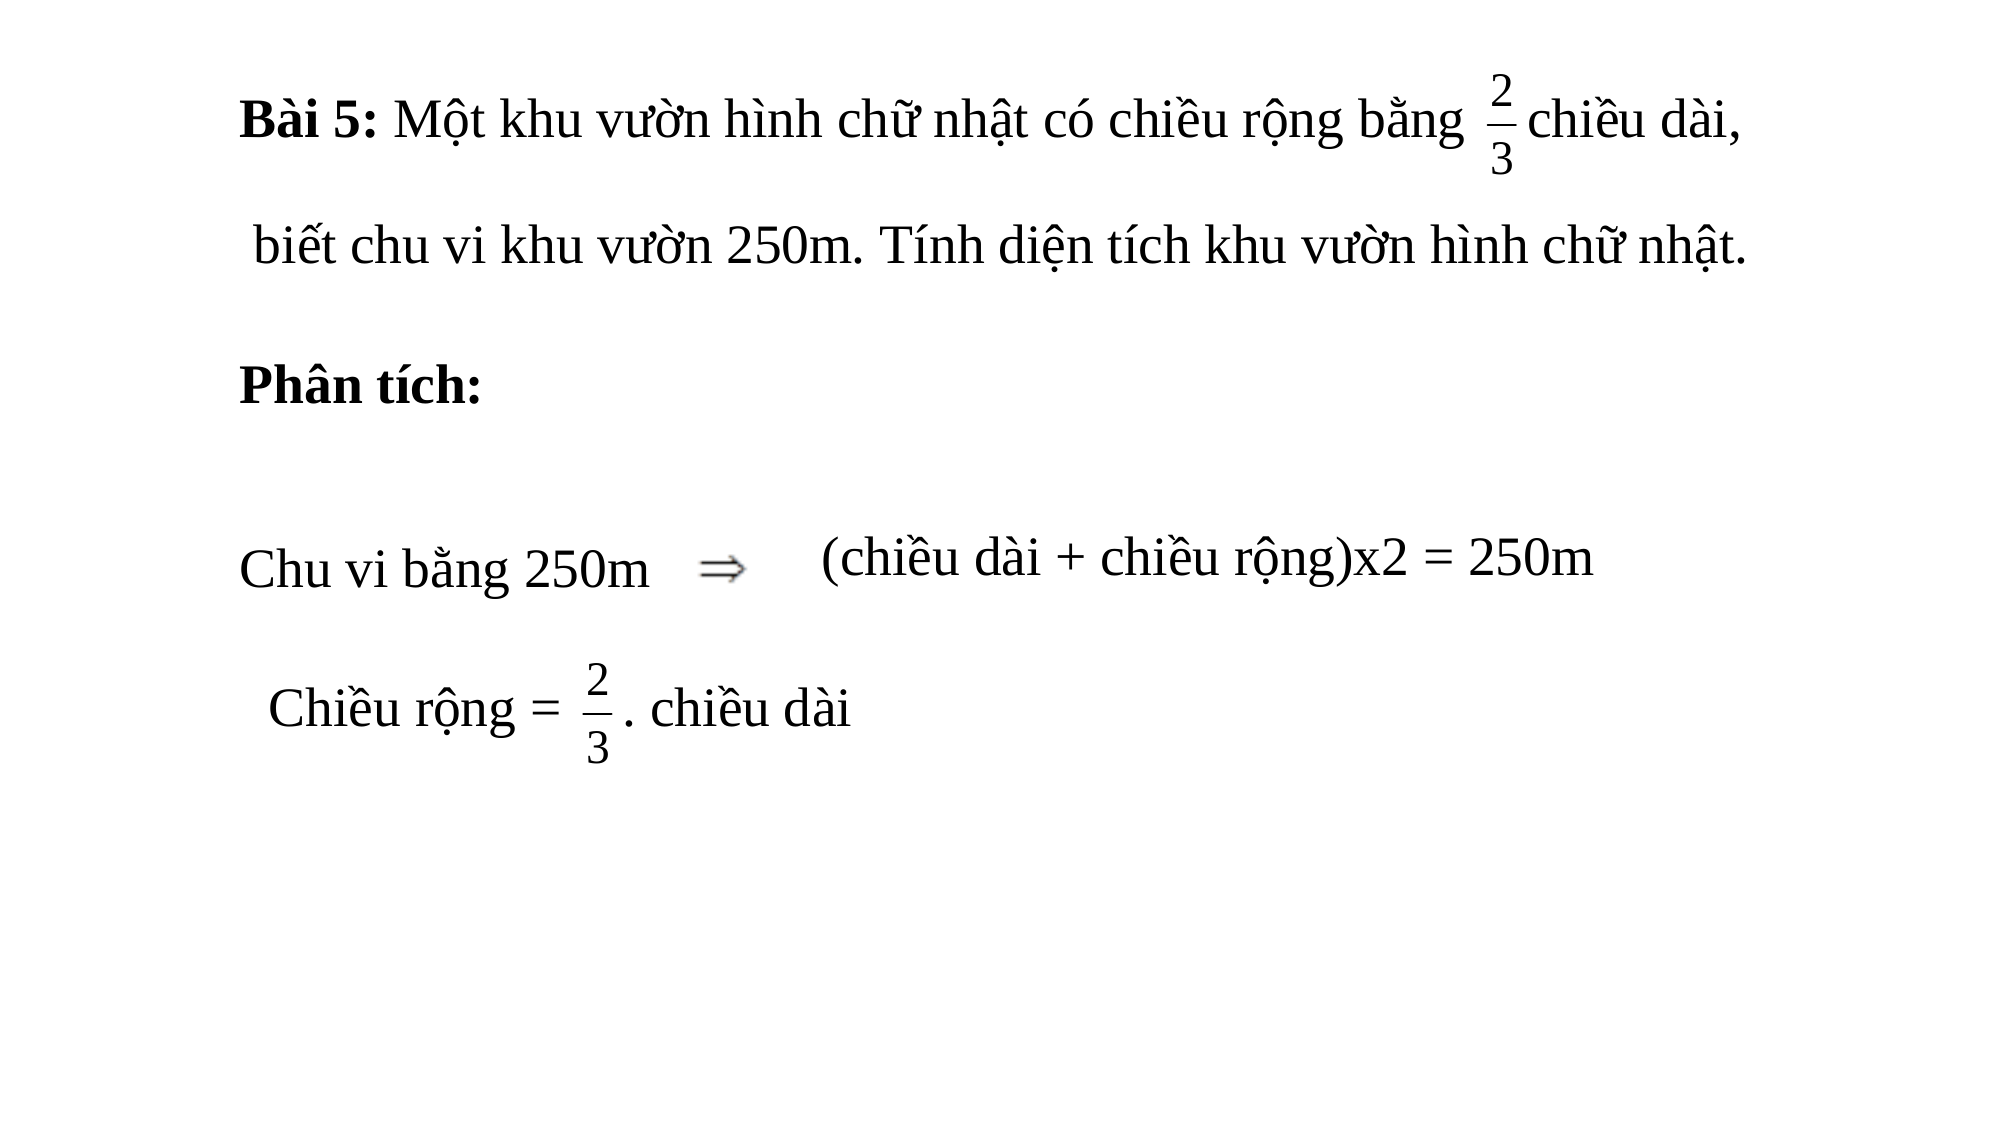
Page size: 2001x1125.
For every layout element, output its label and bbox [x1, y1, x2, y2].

picture [268, 648, 2000, 803]
picture [239, 60, 2000, 307]
picture [239, 352, 2000, 446]
picture [239, 525, 2000, 638]
